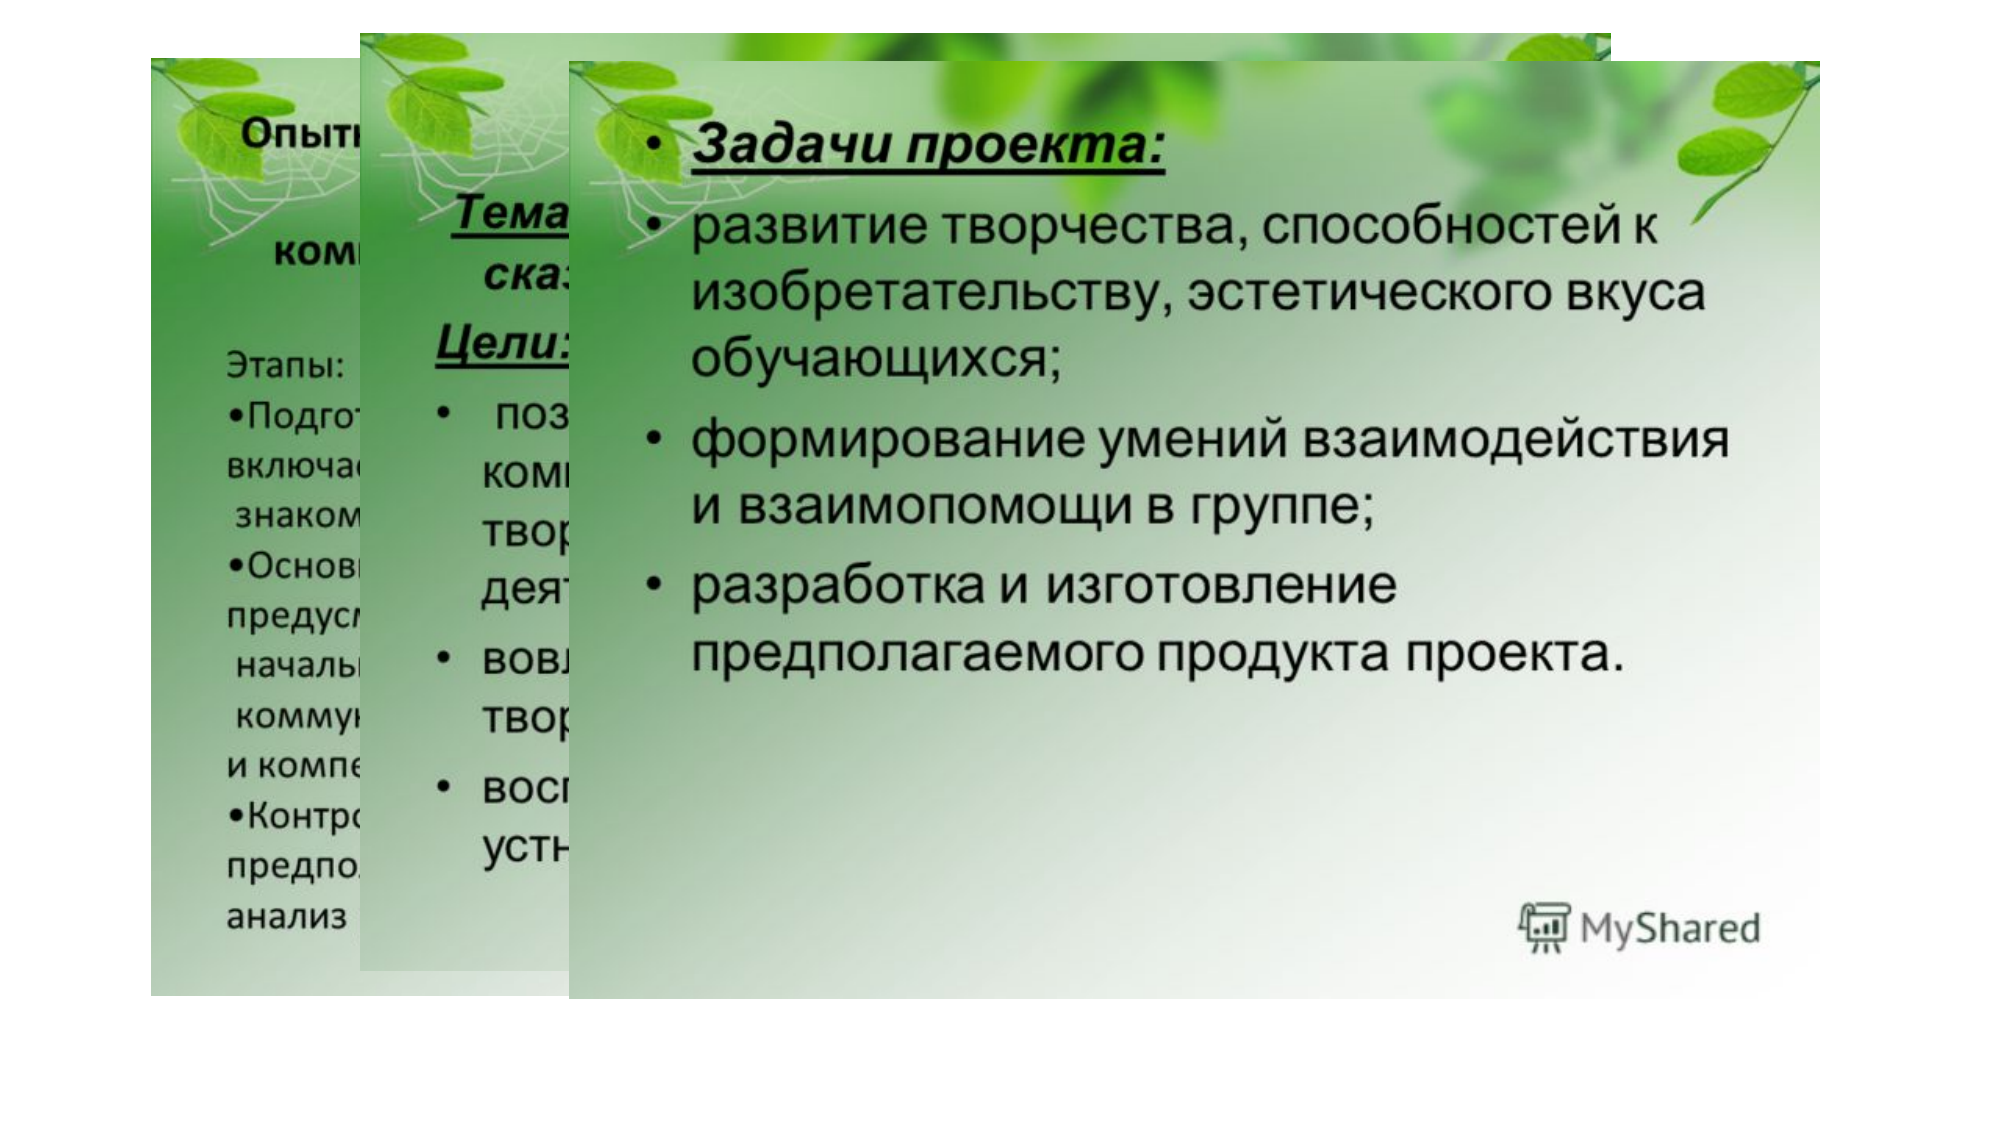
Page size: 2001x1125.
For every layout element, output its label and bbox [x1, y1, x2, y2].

picture [151, 33, 1820, 999]
